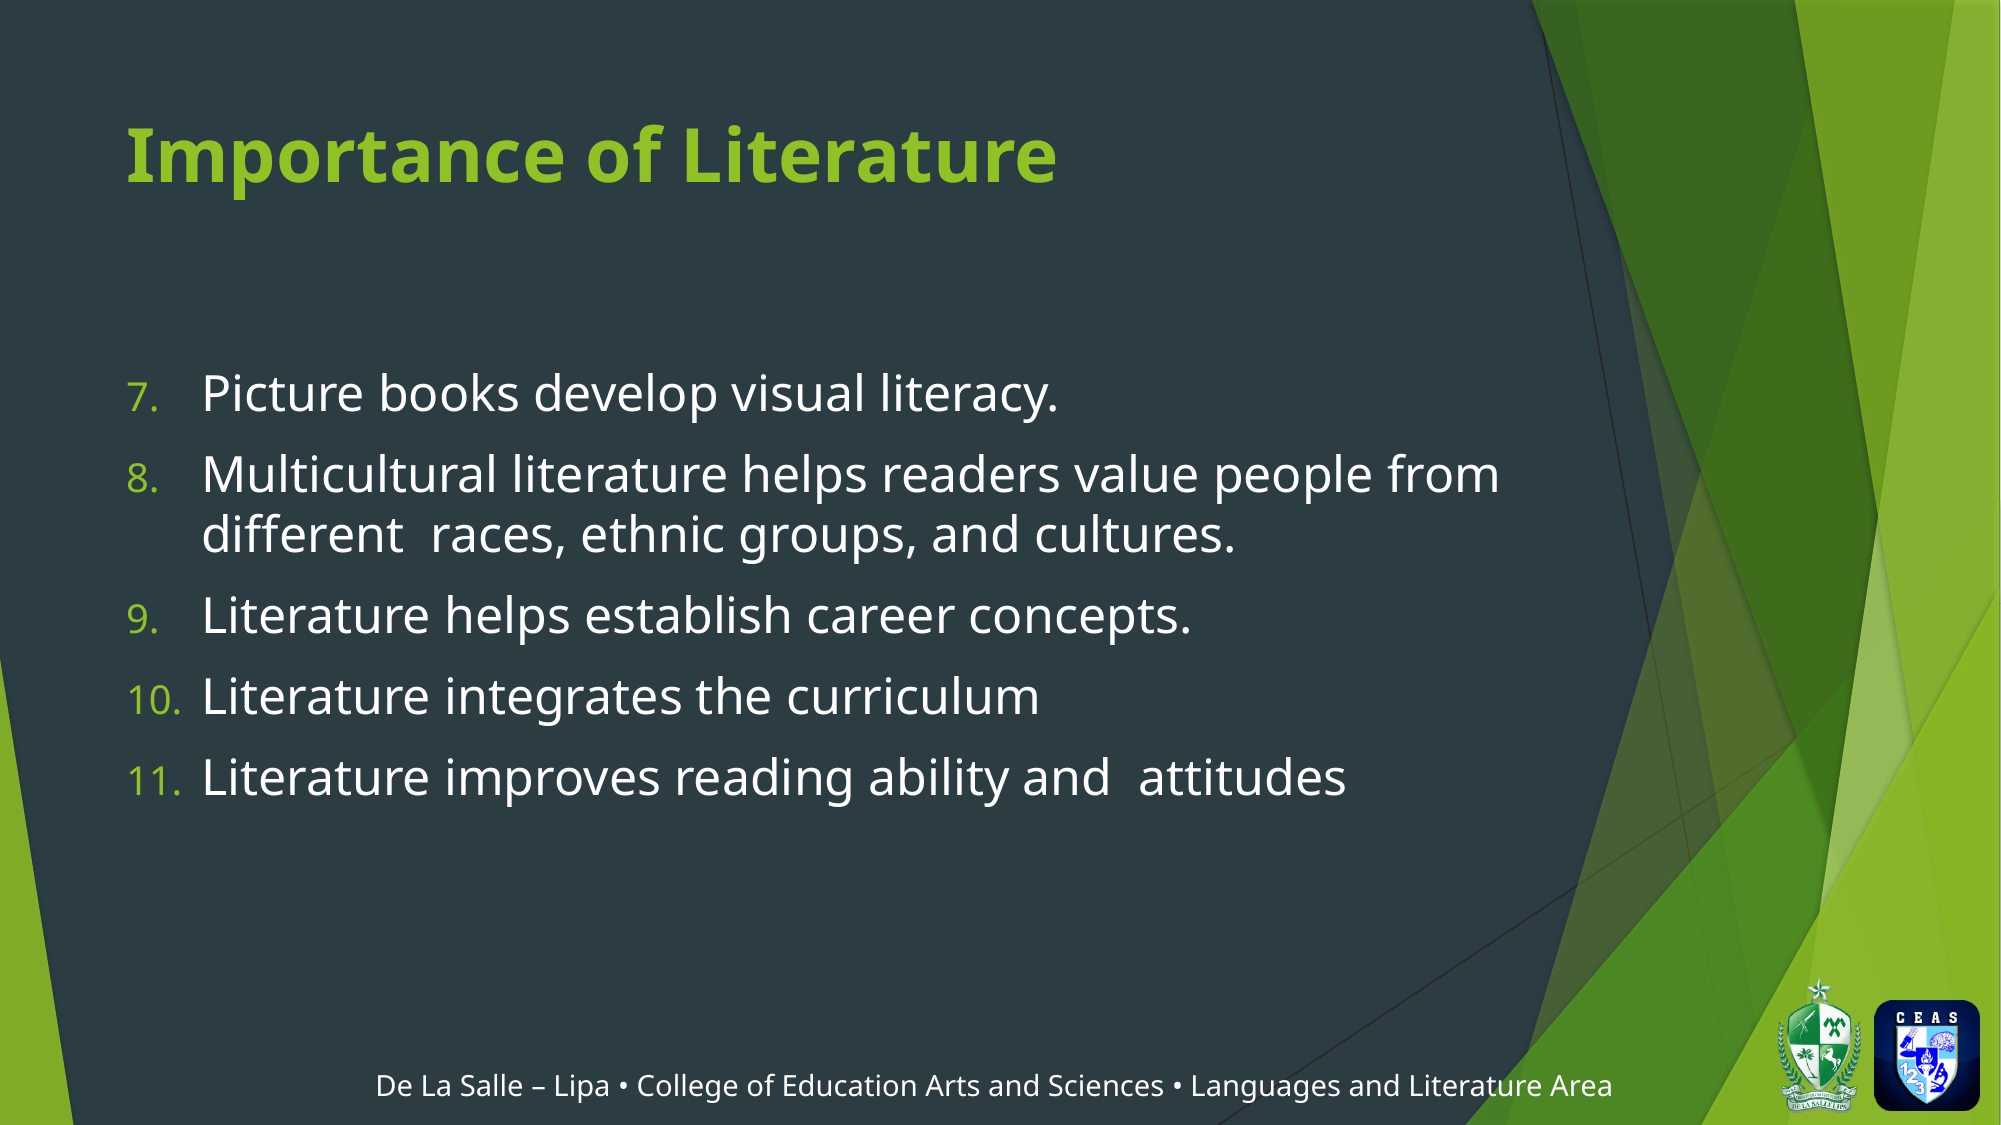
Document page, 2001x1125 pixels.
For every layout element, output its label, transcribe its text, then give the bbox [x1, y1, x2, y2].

picture [1750, 975, 1981, 1114]
list Picture books develop visual literacy. Multicultural literature helps readers value people from different races, ethnic groups, and cultures. Literature helps establish career concepts. Literature integrates the curriculum Literature improves reading ability and attitudes [111, 354, 1598, 992]
text_box De La Salle – Lipa • College of Education Arts and Sciences • Languages and Literature Area [170, 1060, 1745, 1111]
title Importance of Literature [111, 99, 1522, 317]
